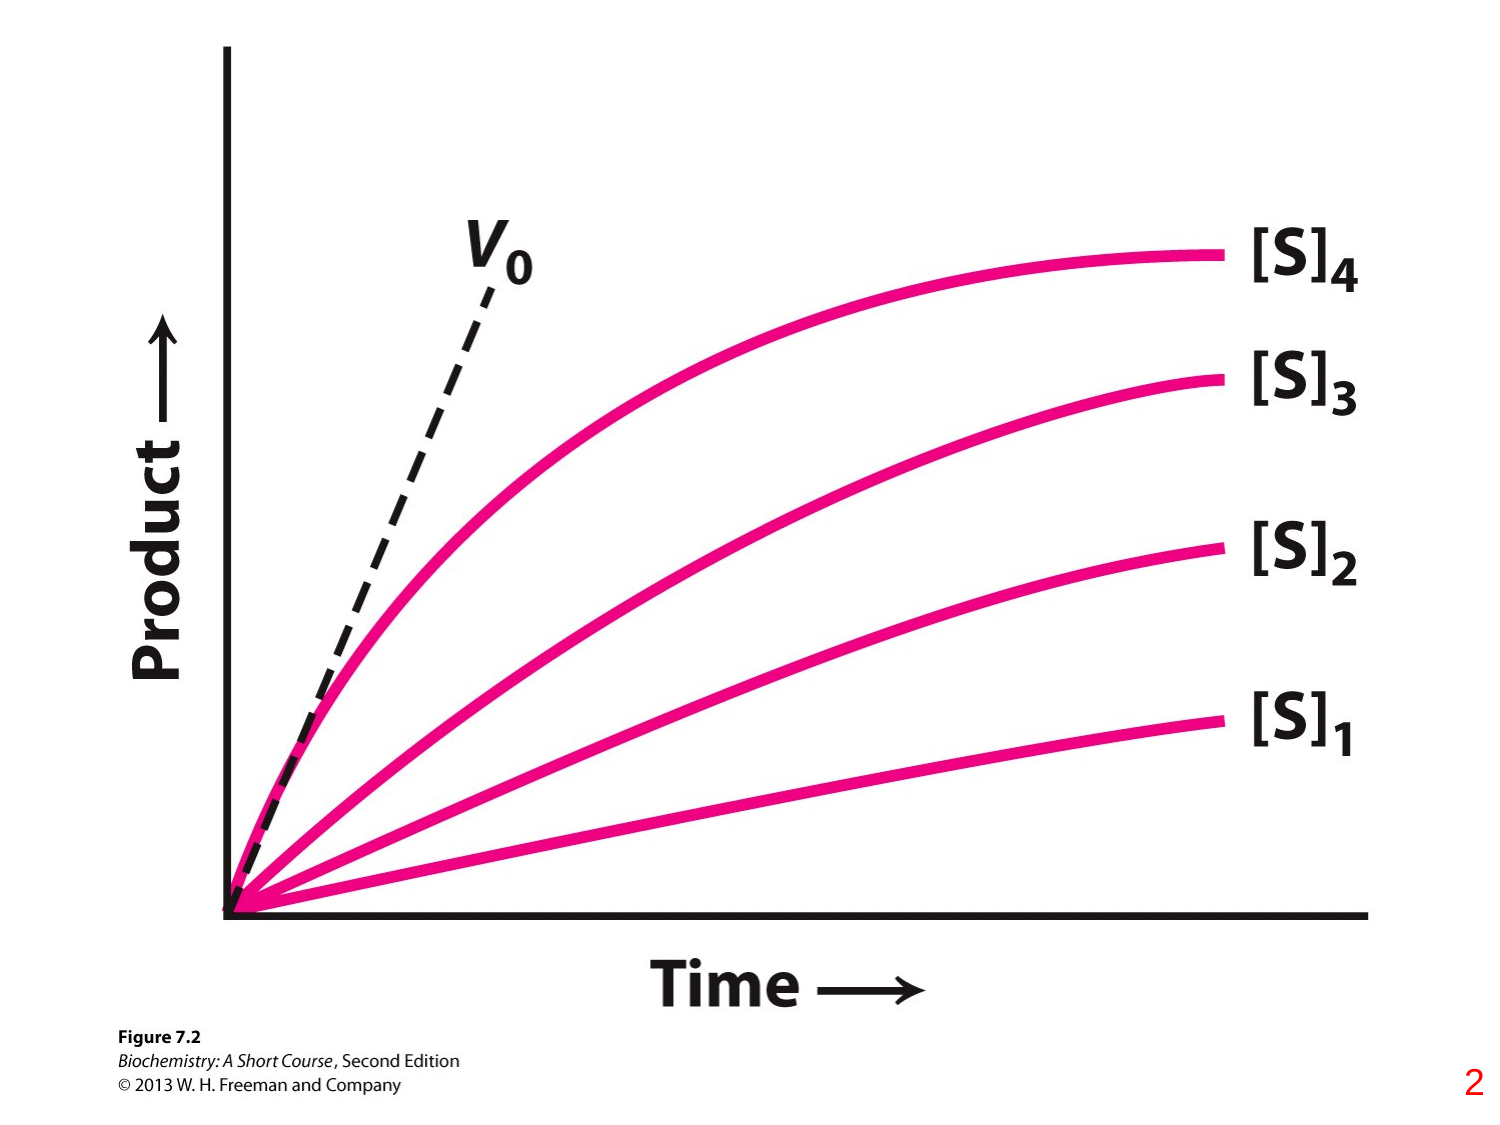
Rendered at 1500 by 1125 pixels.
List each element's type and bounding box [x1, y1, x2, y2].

picture [110, 26, 1391, 1099]
